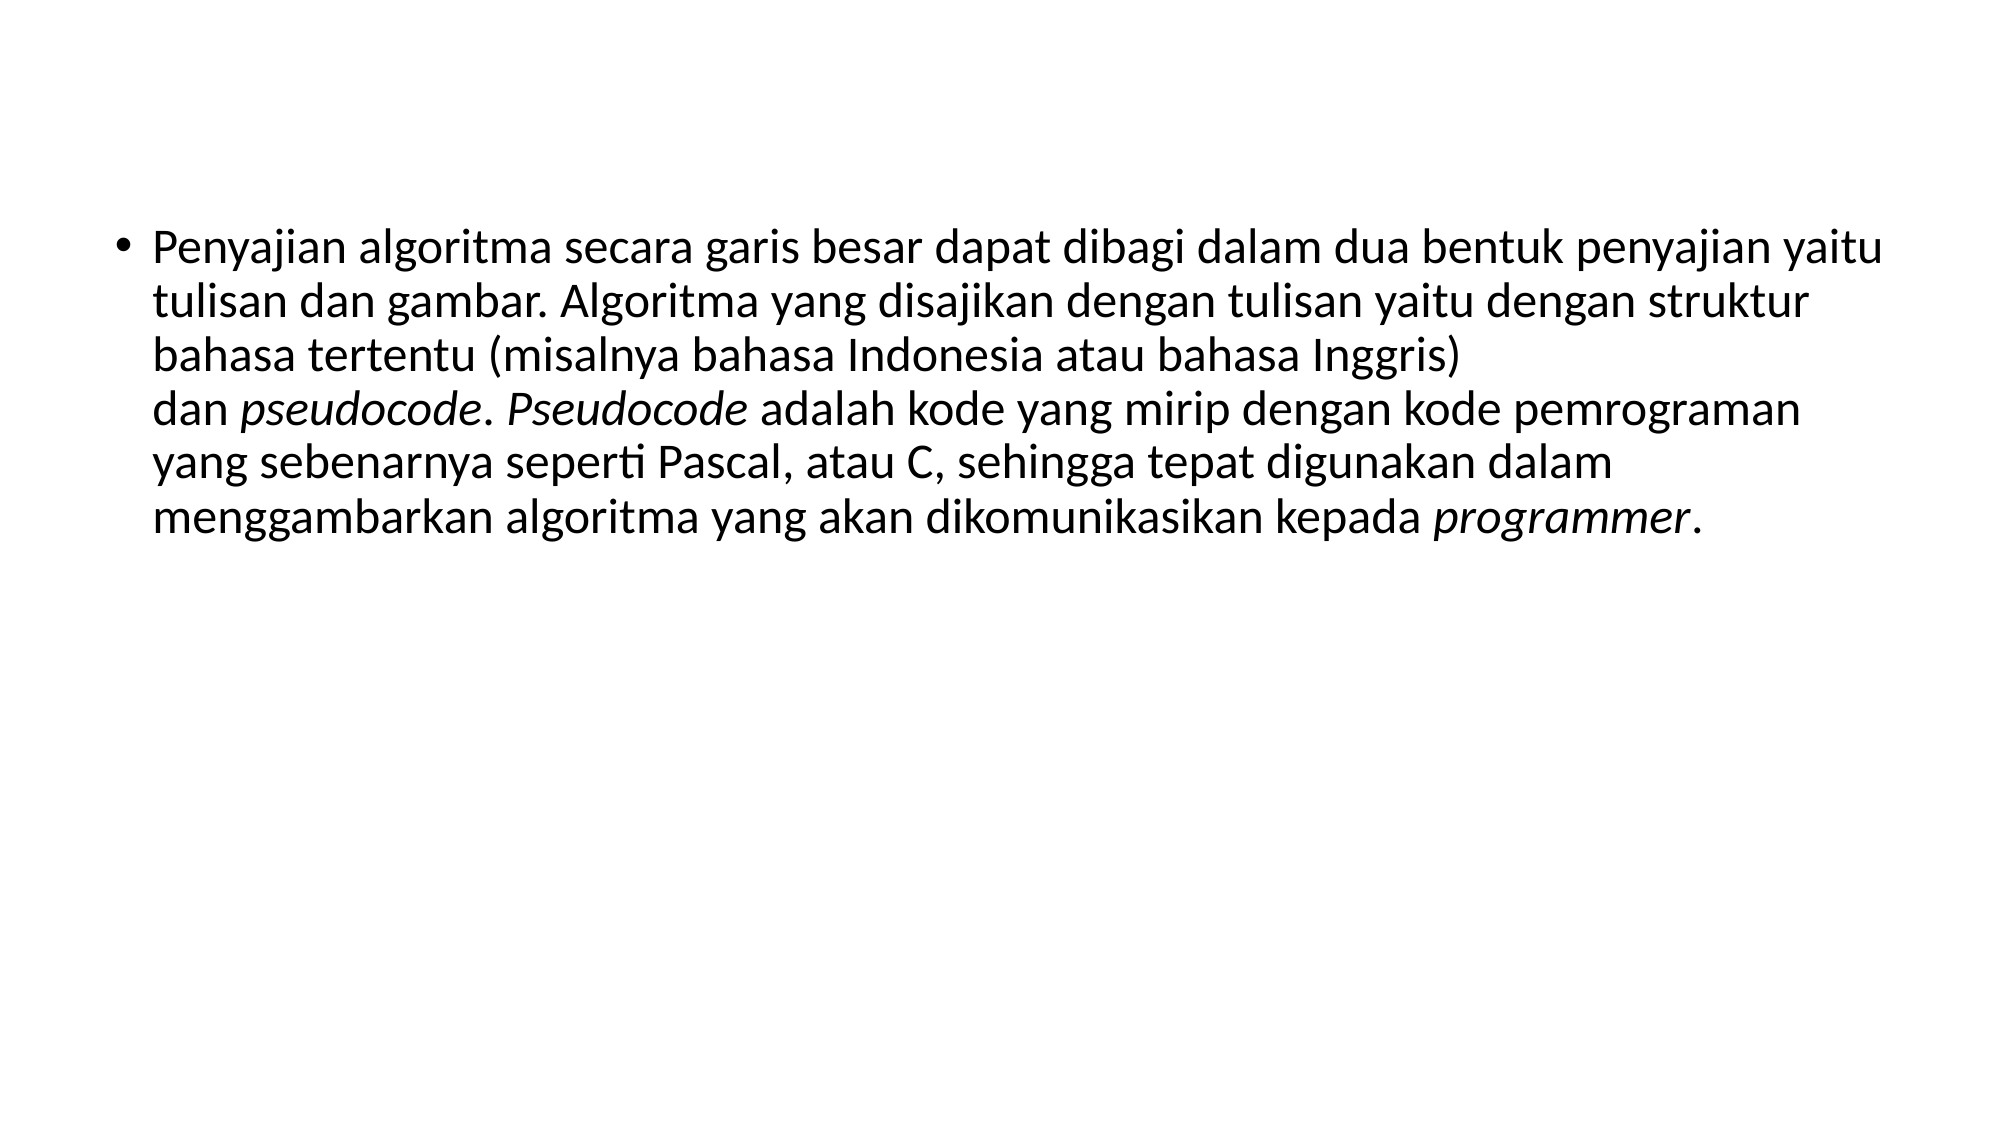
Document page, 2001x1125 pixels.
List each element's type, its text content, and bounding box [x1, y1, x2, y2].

list Penyajian algoritma secara garis besar dapat dibagi dalam dua bentuk penyajian yaitu tulisan dan gambar. Algoritma yang disajikan dengan tulisan yaitu dengan struktur bahasa tertentu (misalnya bahasa Indonesia atau bahasa Inggris) dan pseudocode. Pseudocode adalah kode yang mirip dengan kode pemrograman yang sebenarnya seperti Pascal, atau C, sehingga tepat digunakan dalam menggambarkan algoritma yang akan dikomunikasikan kepada programmer. [99, 212, 1917, 1000]
